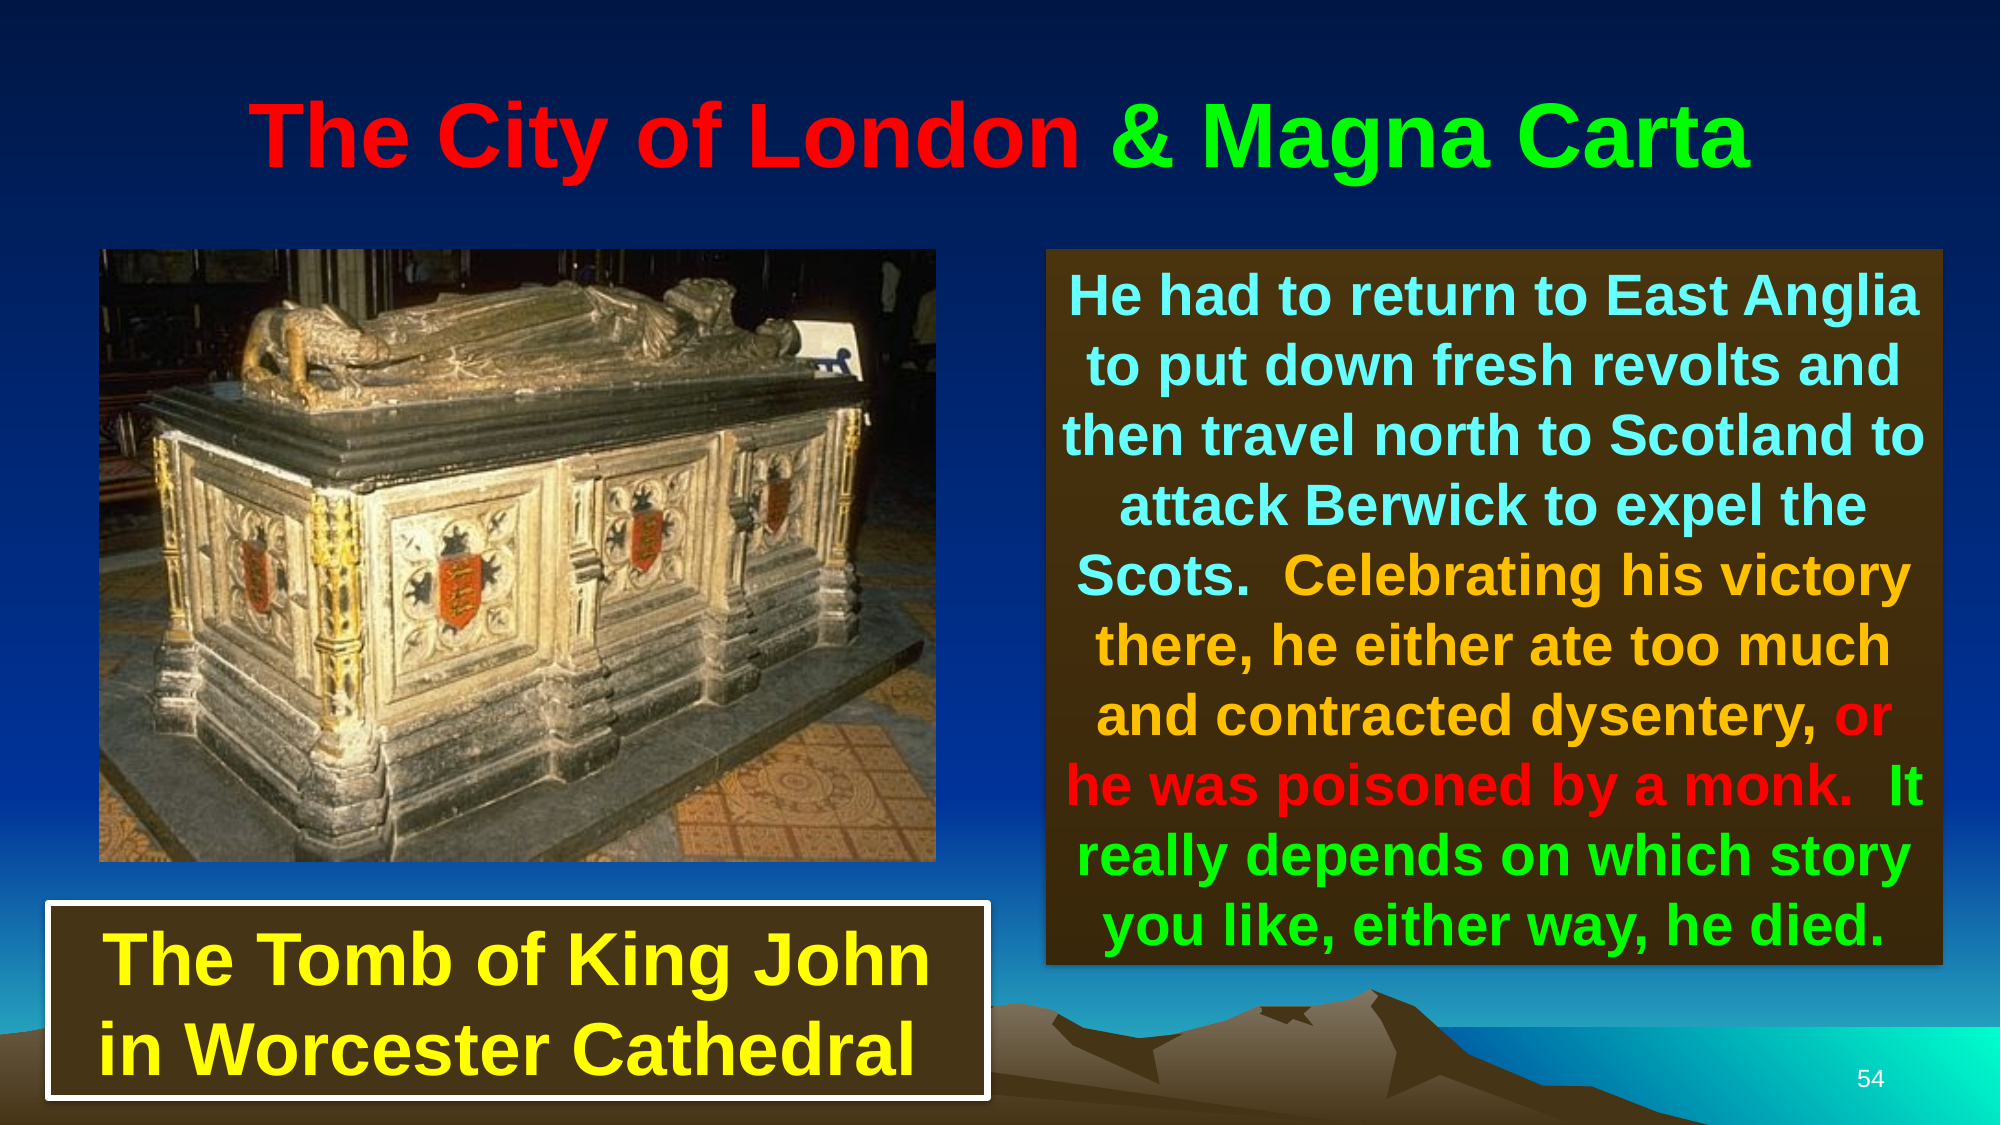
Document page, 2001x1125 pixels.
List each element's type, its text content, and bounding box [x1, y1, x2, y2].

slide_number 54 [1433, 1024, 1901, 1101]
picture [99, 249, 936, 862]
text_box He had to return to East Anglia to put down fresh revolts and then travel north to Scotland to attack Berwick to expel the Scots. Celebrating his victory there, he either ate too much and contracted dysentery, or he was poisoned by a monk. It really depends on which story you like, either way, he died. [1046, 249, 1943, 965]
text_box The Tomb of King John in Worcester Cathedral [45, 900, 991, 1101]
title The City of London & Magna Carta [99, 37, 1901, 226]
